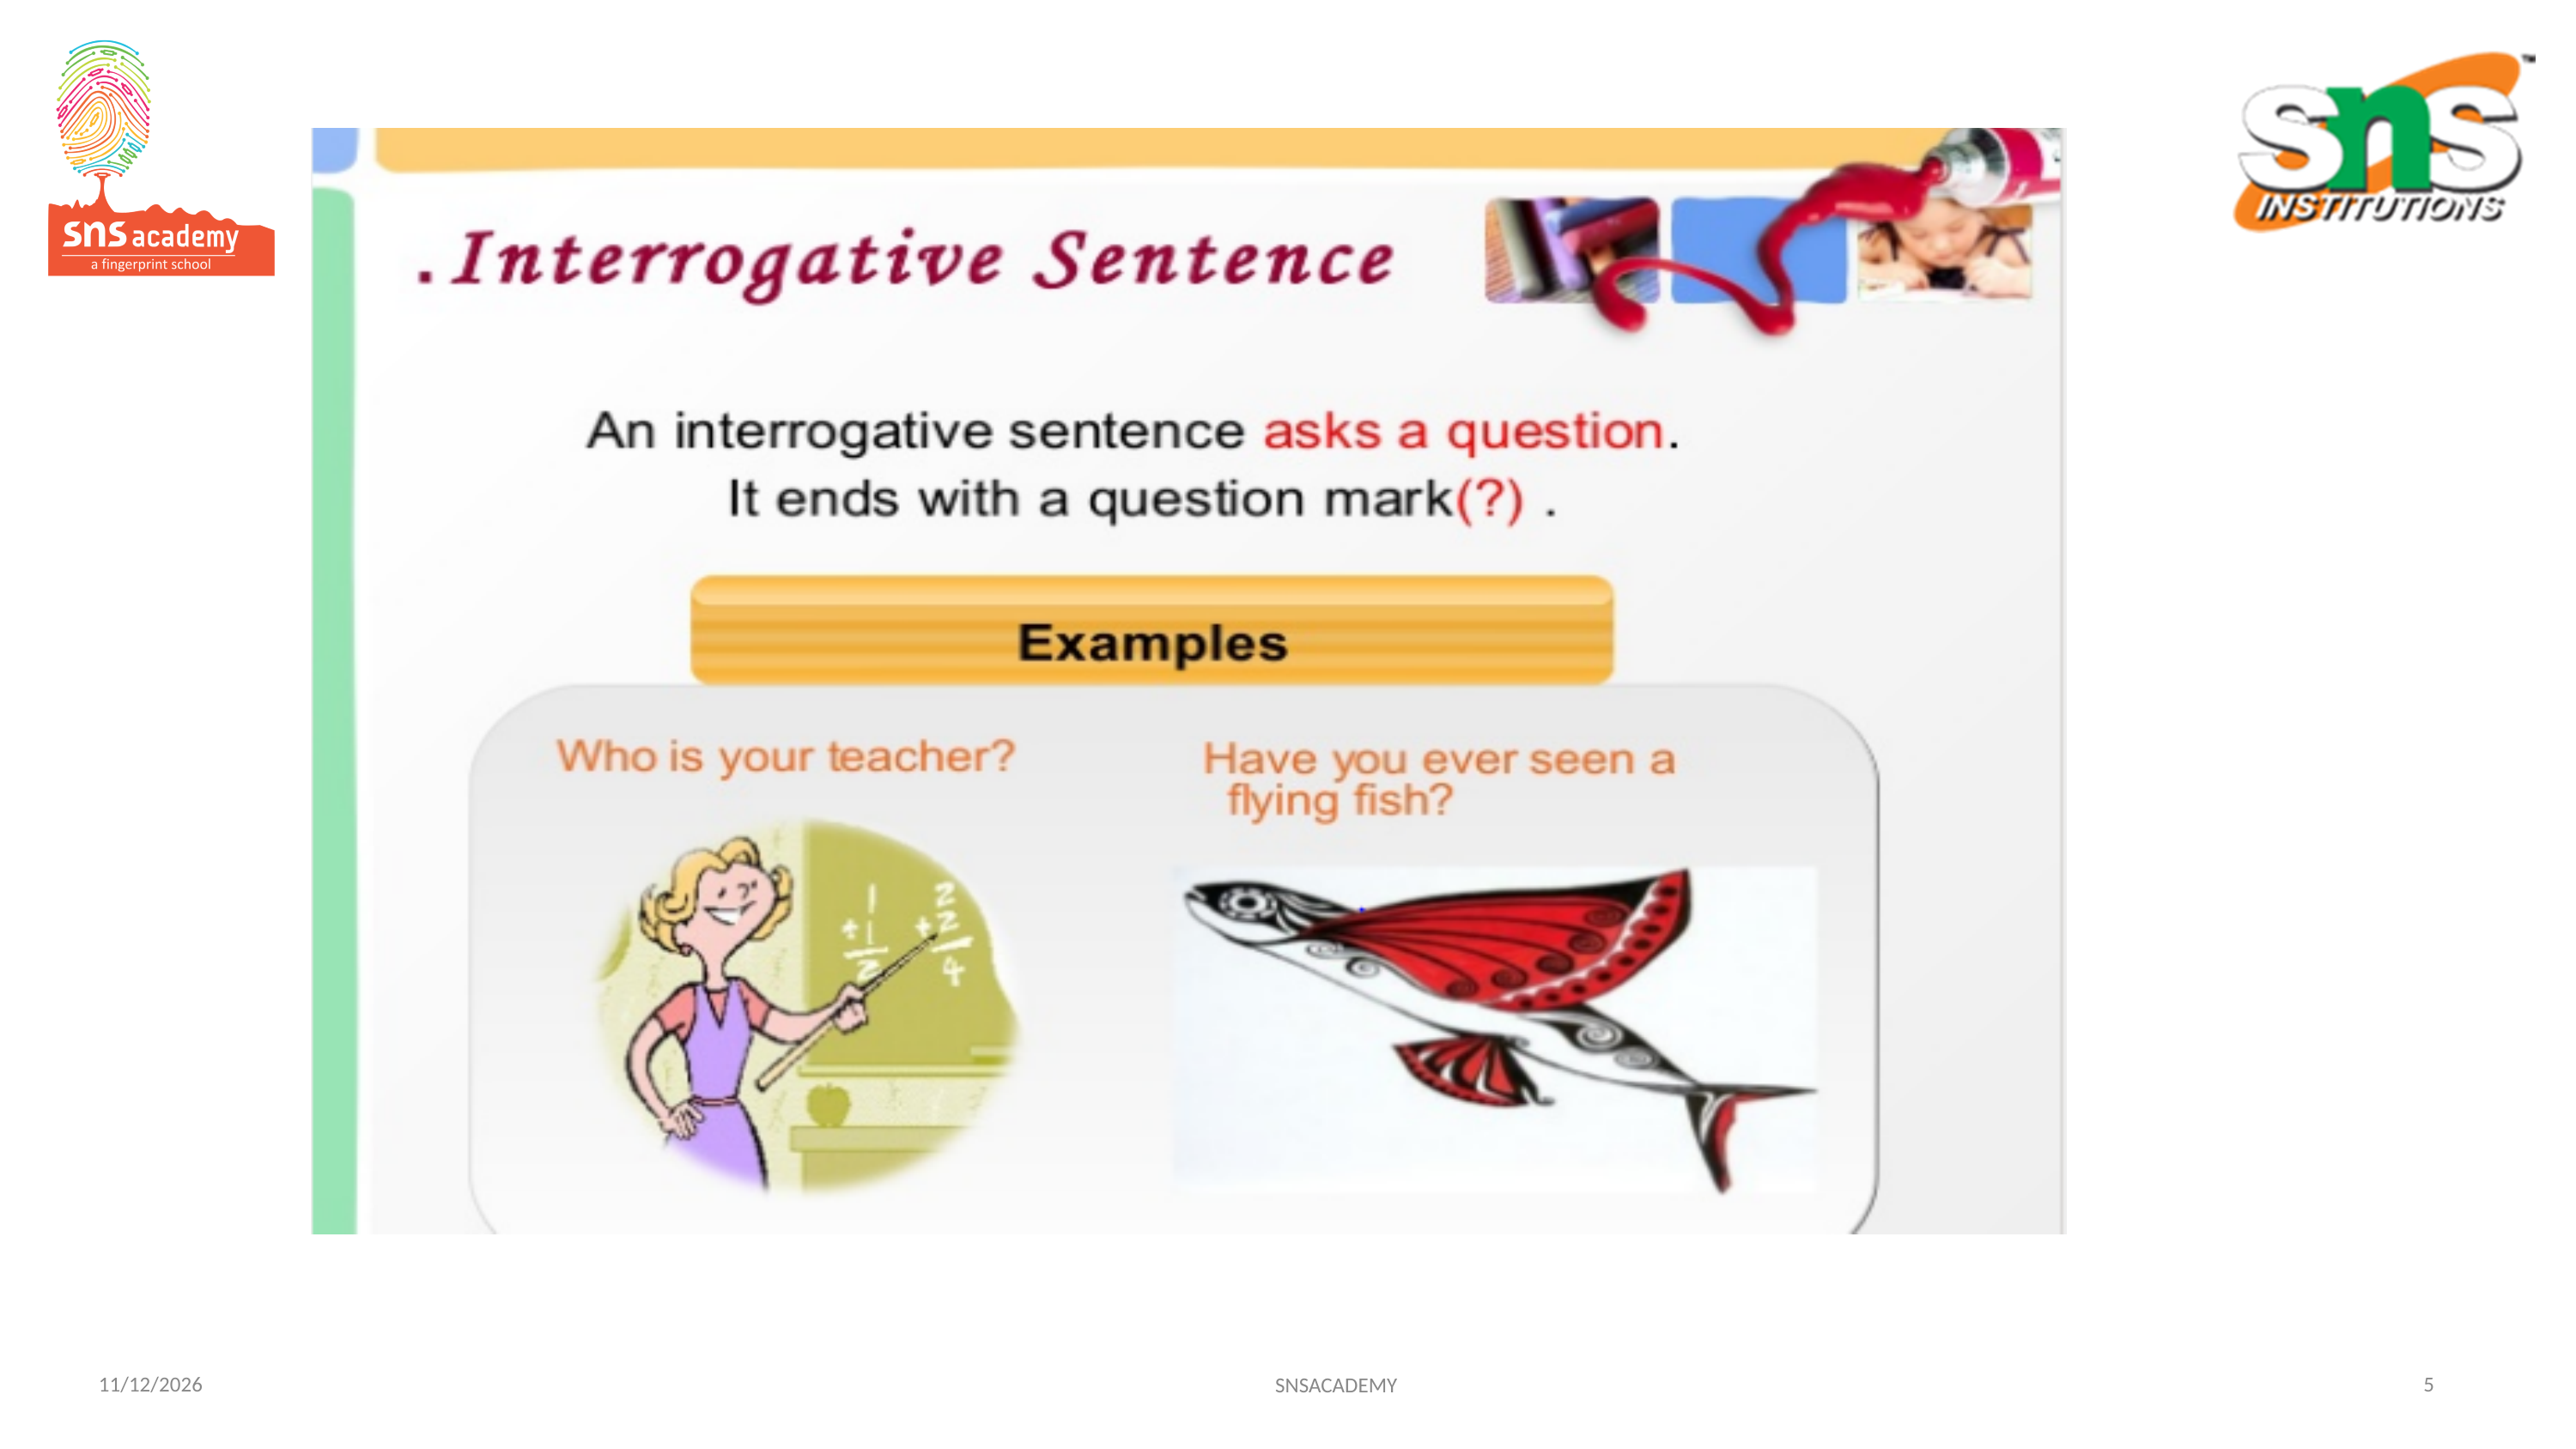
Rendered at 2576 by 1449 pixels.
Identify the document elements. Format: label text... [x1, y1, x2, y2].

picture [311, 128, 2068, 1234]
slide_number 5 [2146, 1357, 2447, 1410]
picture [2233, 50, 2536, 233]
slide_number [85, 1357, 386, 1410]
footer SNSACADEMY [837, 1357, 1836, 1411]
picture [38, 33, 280, 285]
